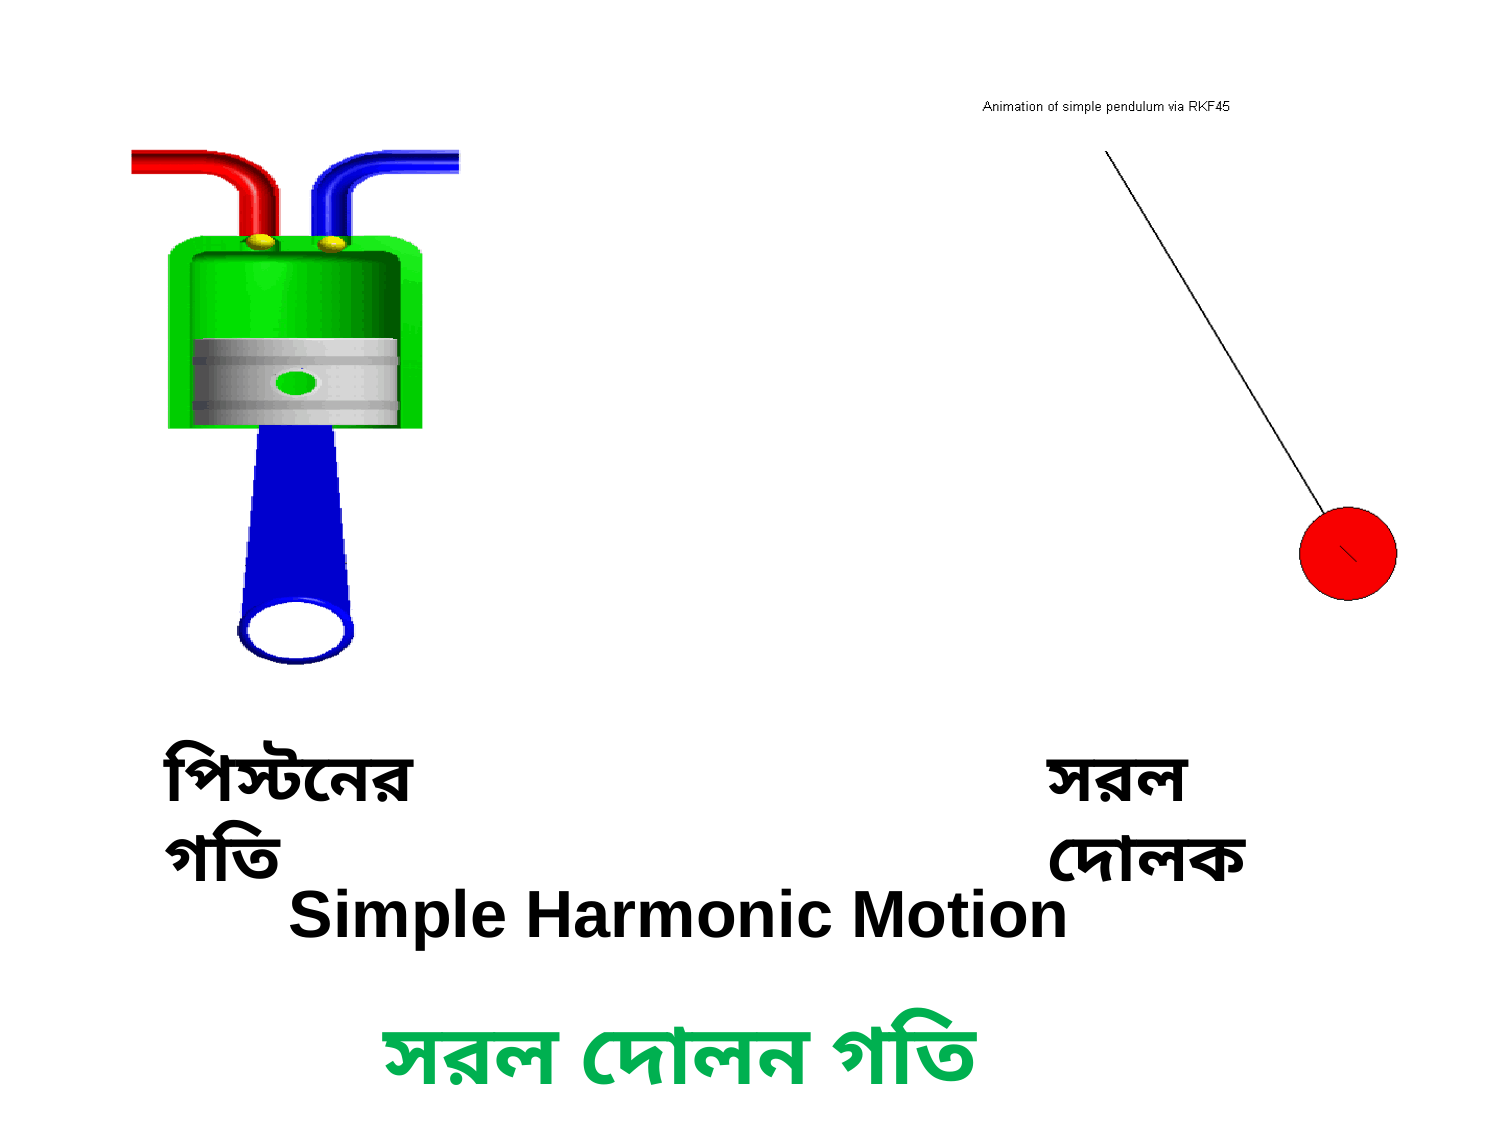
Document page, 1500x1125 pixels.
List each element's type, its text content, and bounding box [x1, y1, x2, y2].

text_box পিস্টনের গতি [149, 727, 463, 903]
picture [0, 124, 594, 688]
picture [799, 100, 1413, 688]
text_box Simple Harmonic Motion সরল দোলন গতি [184, 823, 1175, 1109]
text_box সরল দোলক [1032, 727, 1346, 903]
